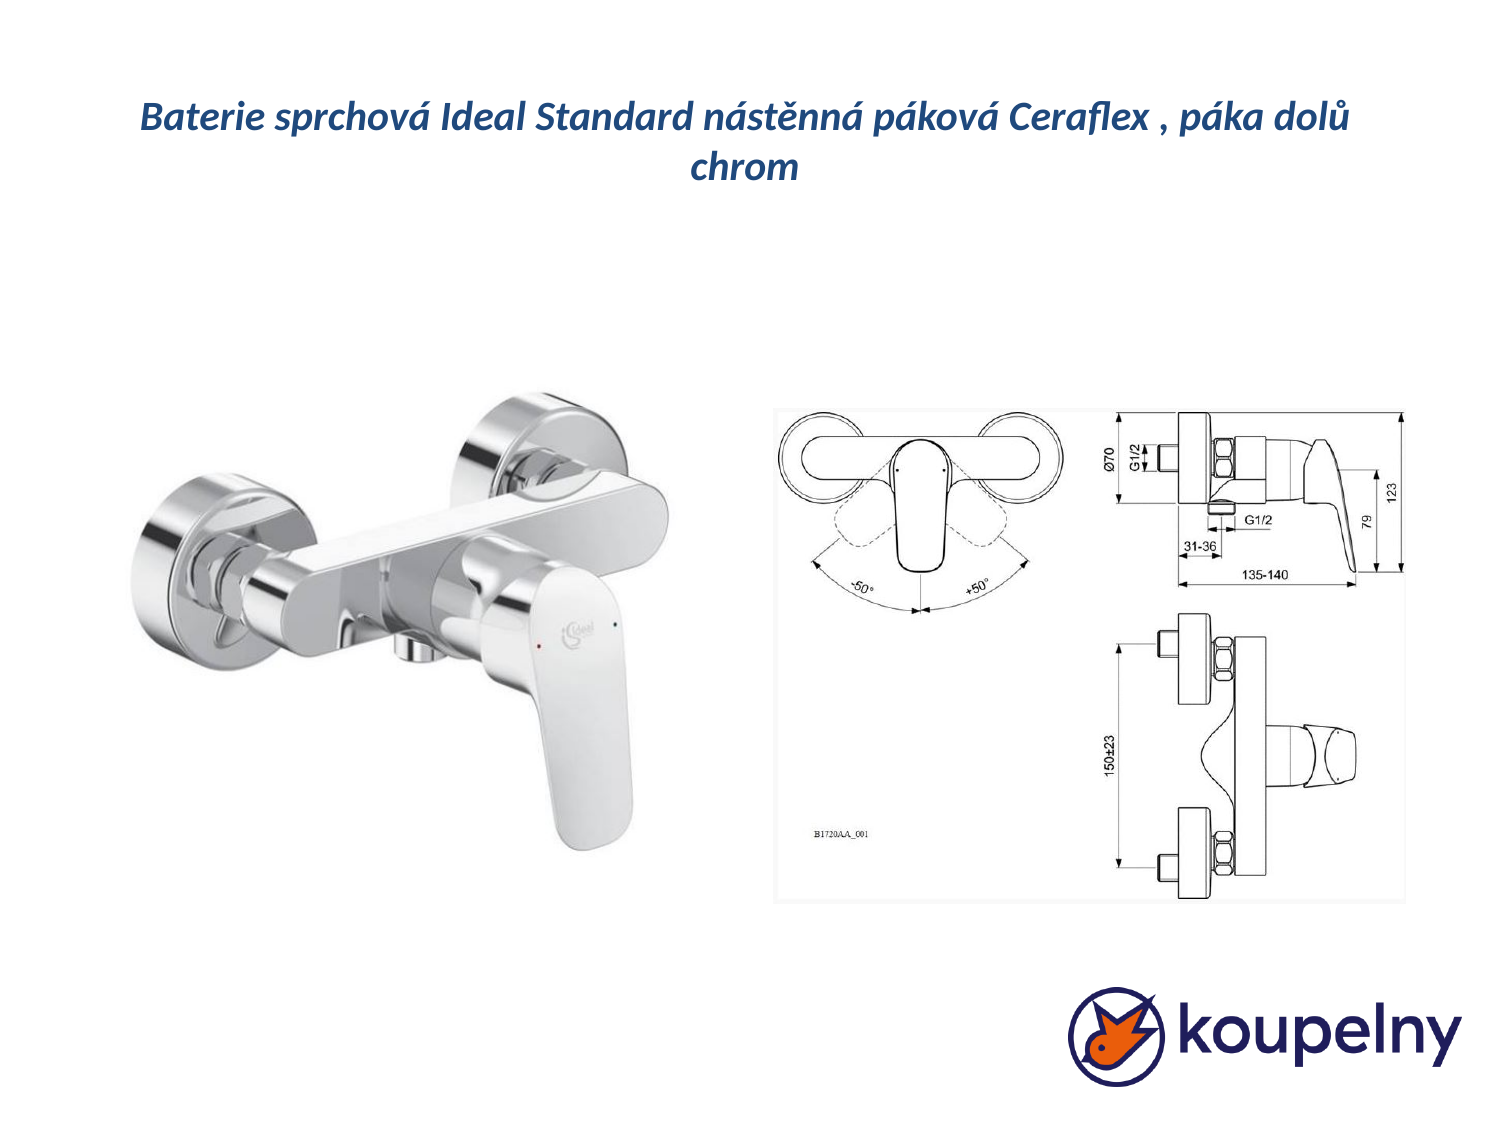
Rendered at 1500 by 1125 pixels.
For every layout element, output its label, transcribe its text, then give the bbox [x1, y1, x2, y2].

picture [1068, 987, 1462, 1087]
picture [100, 337, 700, 886]
picture [773, 408, 1406, 904]
title Baterie sprchová Ideal Standard nástěnná páková Ceraflex , páka dolů chrom [75, 45, 1425, 233]
